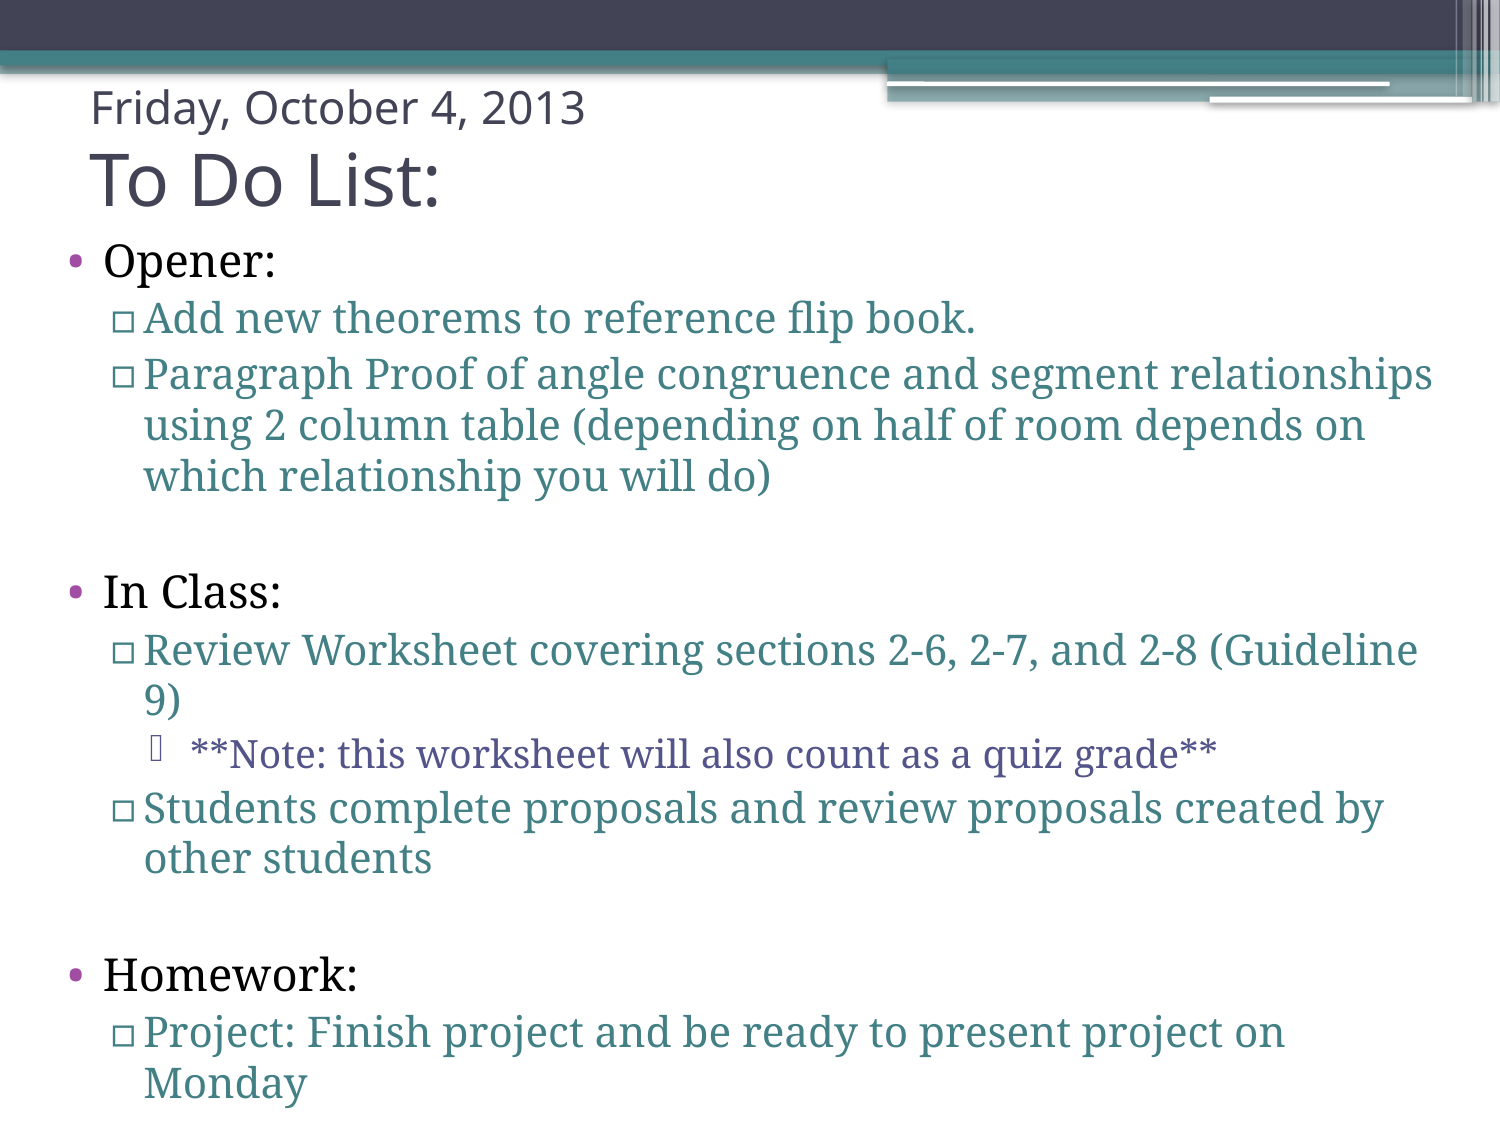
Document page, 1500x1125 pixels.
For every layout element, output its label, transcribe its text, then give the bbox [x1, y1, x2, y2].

list Opener: Add new theorems to reference flip book. Paragraph Proof of angle congruence and segment relationships using 2 column table (depending on half of room depends on which relationship you will do) In Class: Review Worksheet covering sections 2-6, 2-7, and 2-8 (Guideline 9) **Note: this worksheet will also count as a quiz grade** Students complete proposals and review proposals created by other students Homework: Project: Finish project and be ready to present project on Monday [37, 224, 1450, 1125]
title Friday, October 4, 2013 To Do List: [75, 62, 1425, 224]
